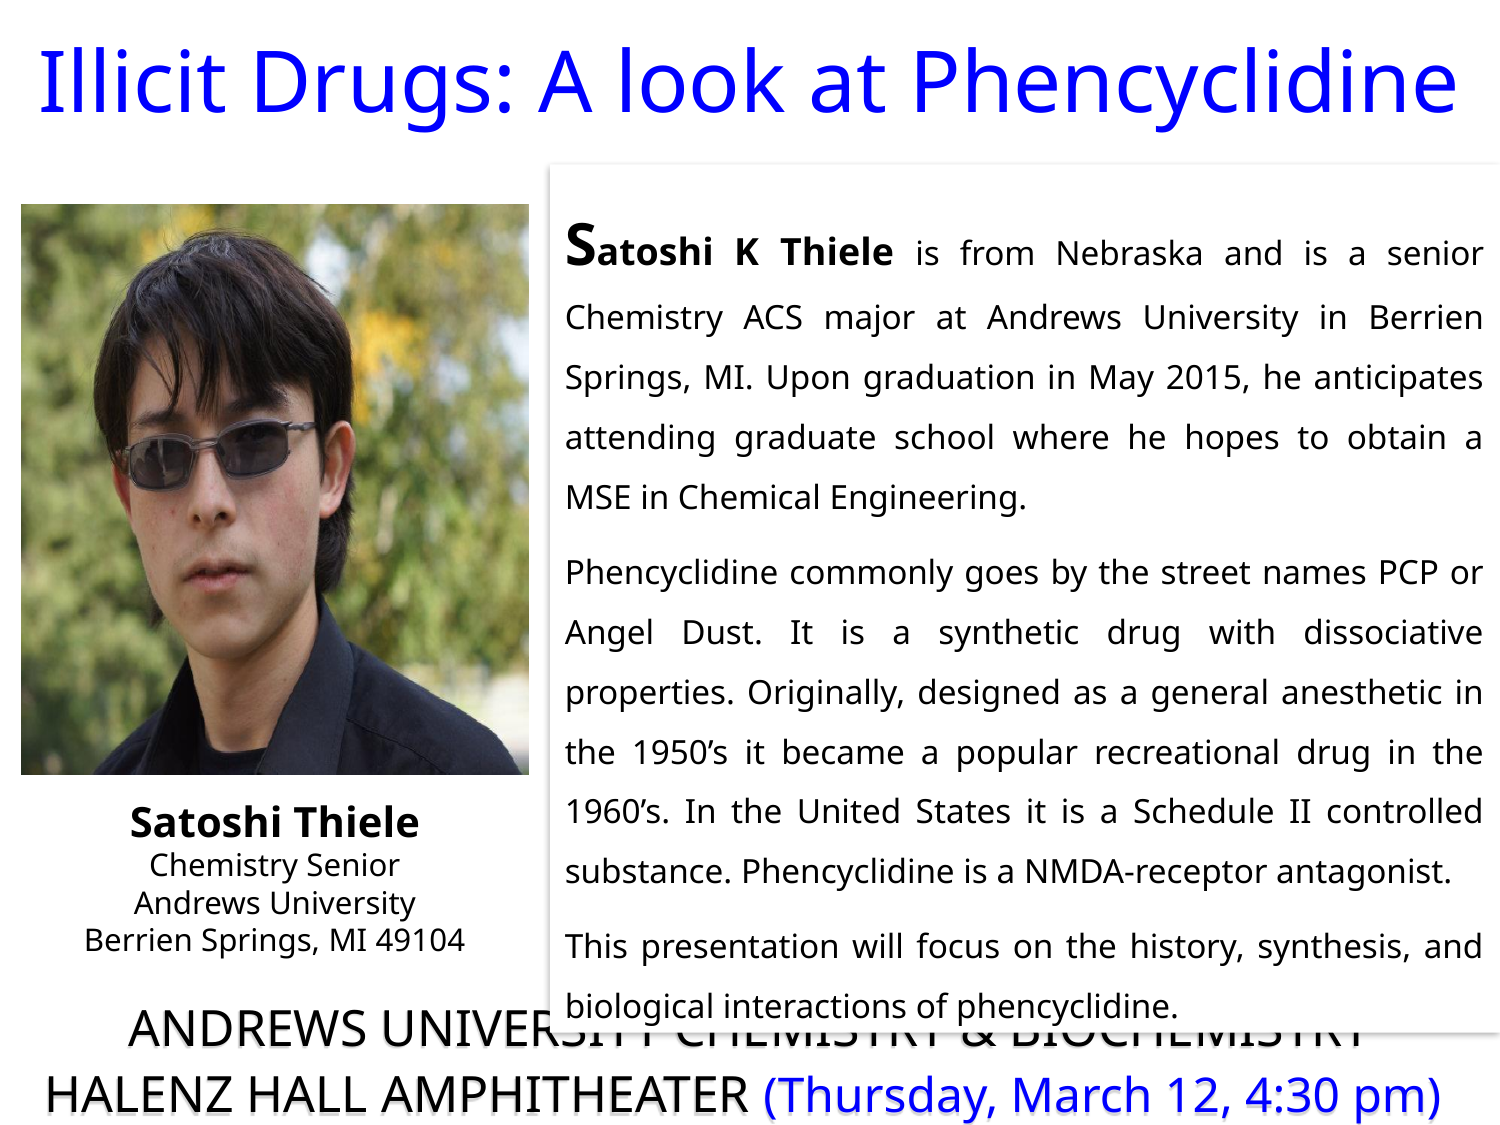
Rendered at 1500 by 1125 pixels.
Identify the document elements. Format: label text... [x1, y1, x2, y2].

picture [21, 203, 529, 776]
text_box ANDREWS UNIVERSITY CHEMISTRY & BIOCHEMISTRY HALENZ HALL AMPHITHEATER (Thursday, March 12, 4:30 pm) [0, 987, 1500, 1125]
title Illicit Drugs: A look at Phencyclidine [0, 0, 1500, 156]
text_box Satoshi Thiele Chemistry Senior Andrews University Berrien Springs, MI 49104 [0, 788, 544, 966]
text_box Satoshi K Thiele is from Nebraska and is a senior Chemistry ACS major at Andrews University in Berrien Springs, MI. Upon graduation in May 2015, he anticipates attending graduate school where he hopes to obtain a MSE in Chemical Engineering. Phencyclidine commonly goes by the street names PCP or Angel Dust. It is a synthetic drug with dissociative properties. Originally, designed as a general anesthetic in the 1950’s it became a popular recreational drug in the 1960’s. In the United States it is a Schedule II controlled substance. Phencyclidine is a NMDA-receptor antagonist. This presentation will focus on the history, synthesis, and biological interactions of phencyclidine. [549, 164, 1500, 1033]
